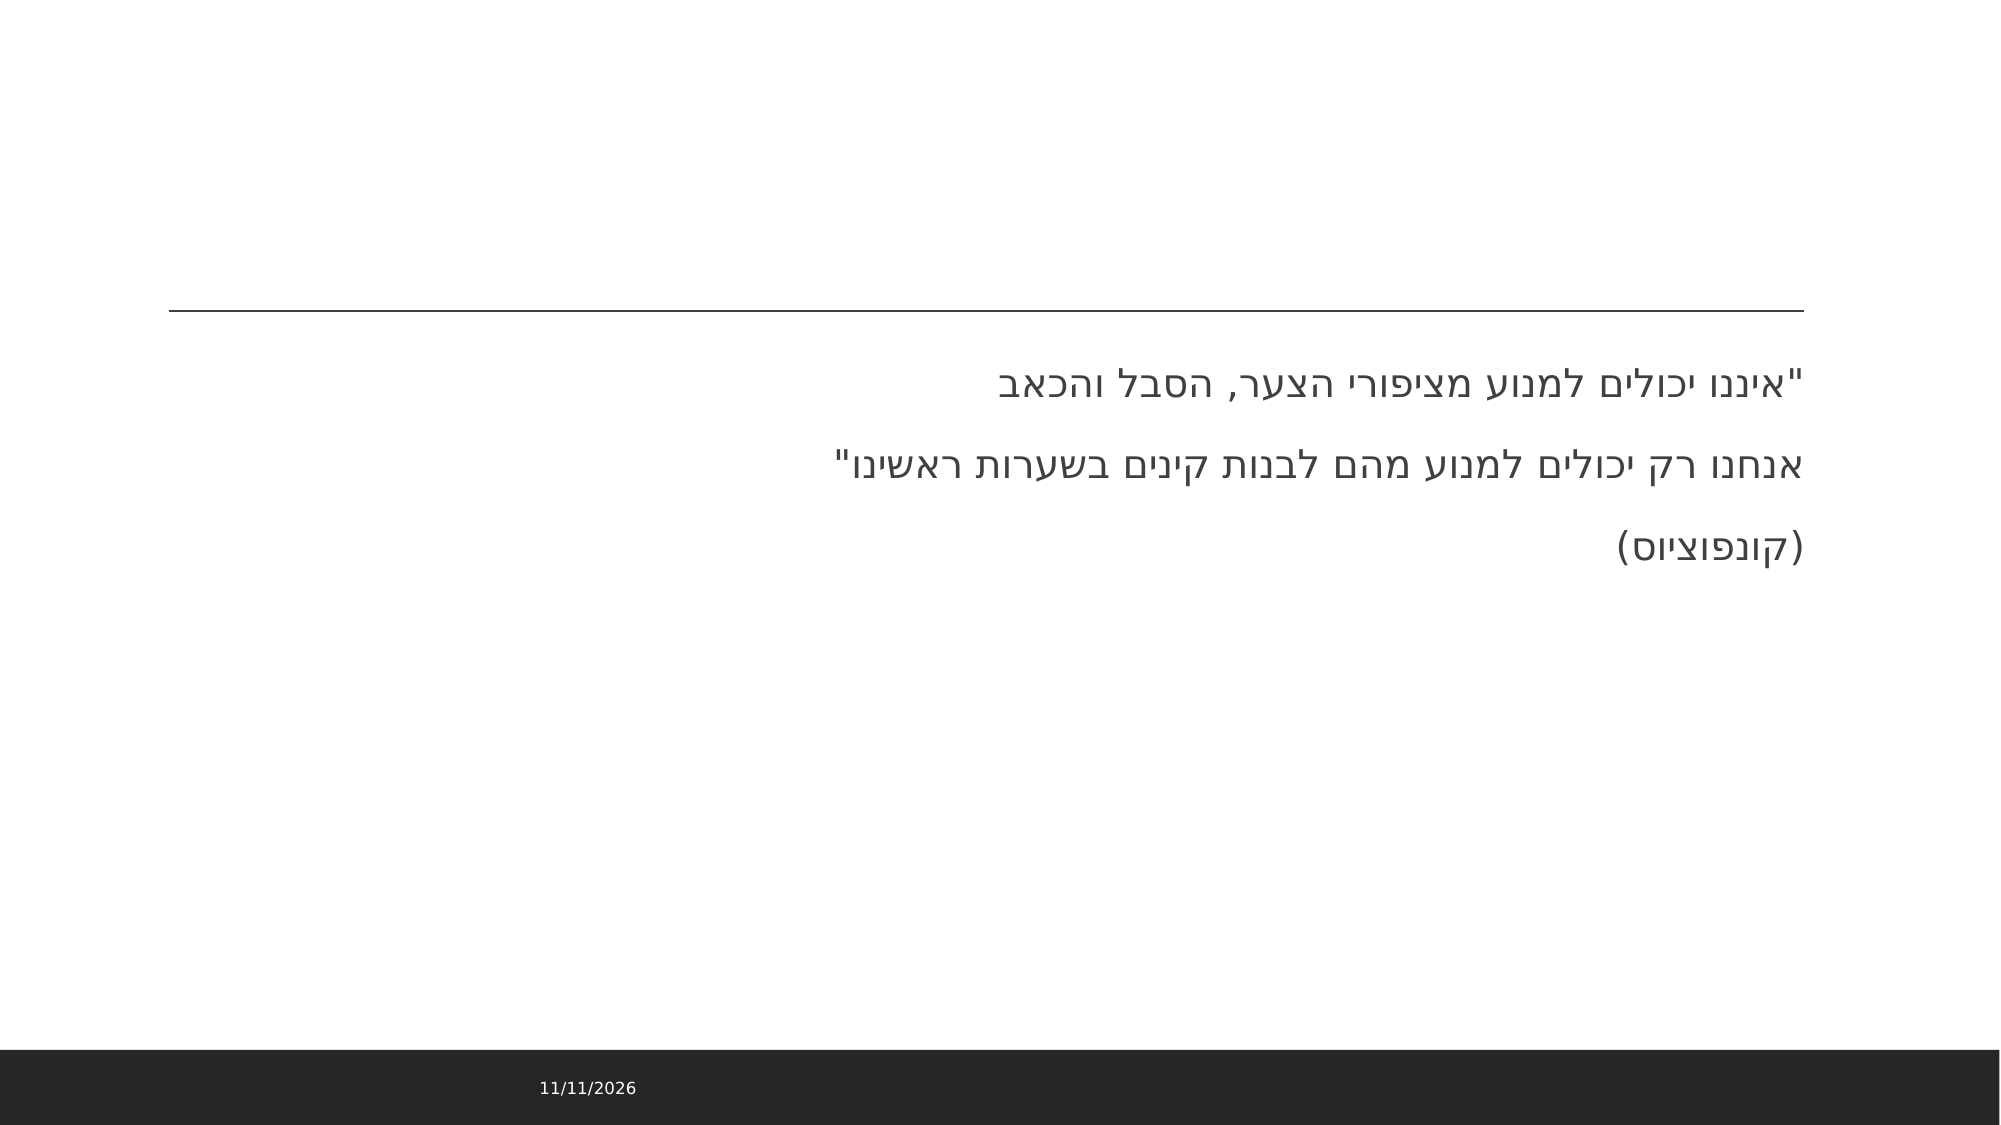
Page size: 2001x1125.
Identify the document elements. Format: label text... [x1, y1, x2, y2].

list "איננו יכולים למנוע מציפורי הצער, הסבל והכאב אנחנו רק יכולים למנוע מהם לבנות קינים בשערות ראשינו" (קונפוציוס) [170, 345, 1821, 963]
slide_number ג'/אב/תשפ"ג [227, 1057, 652, 1118]
